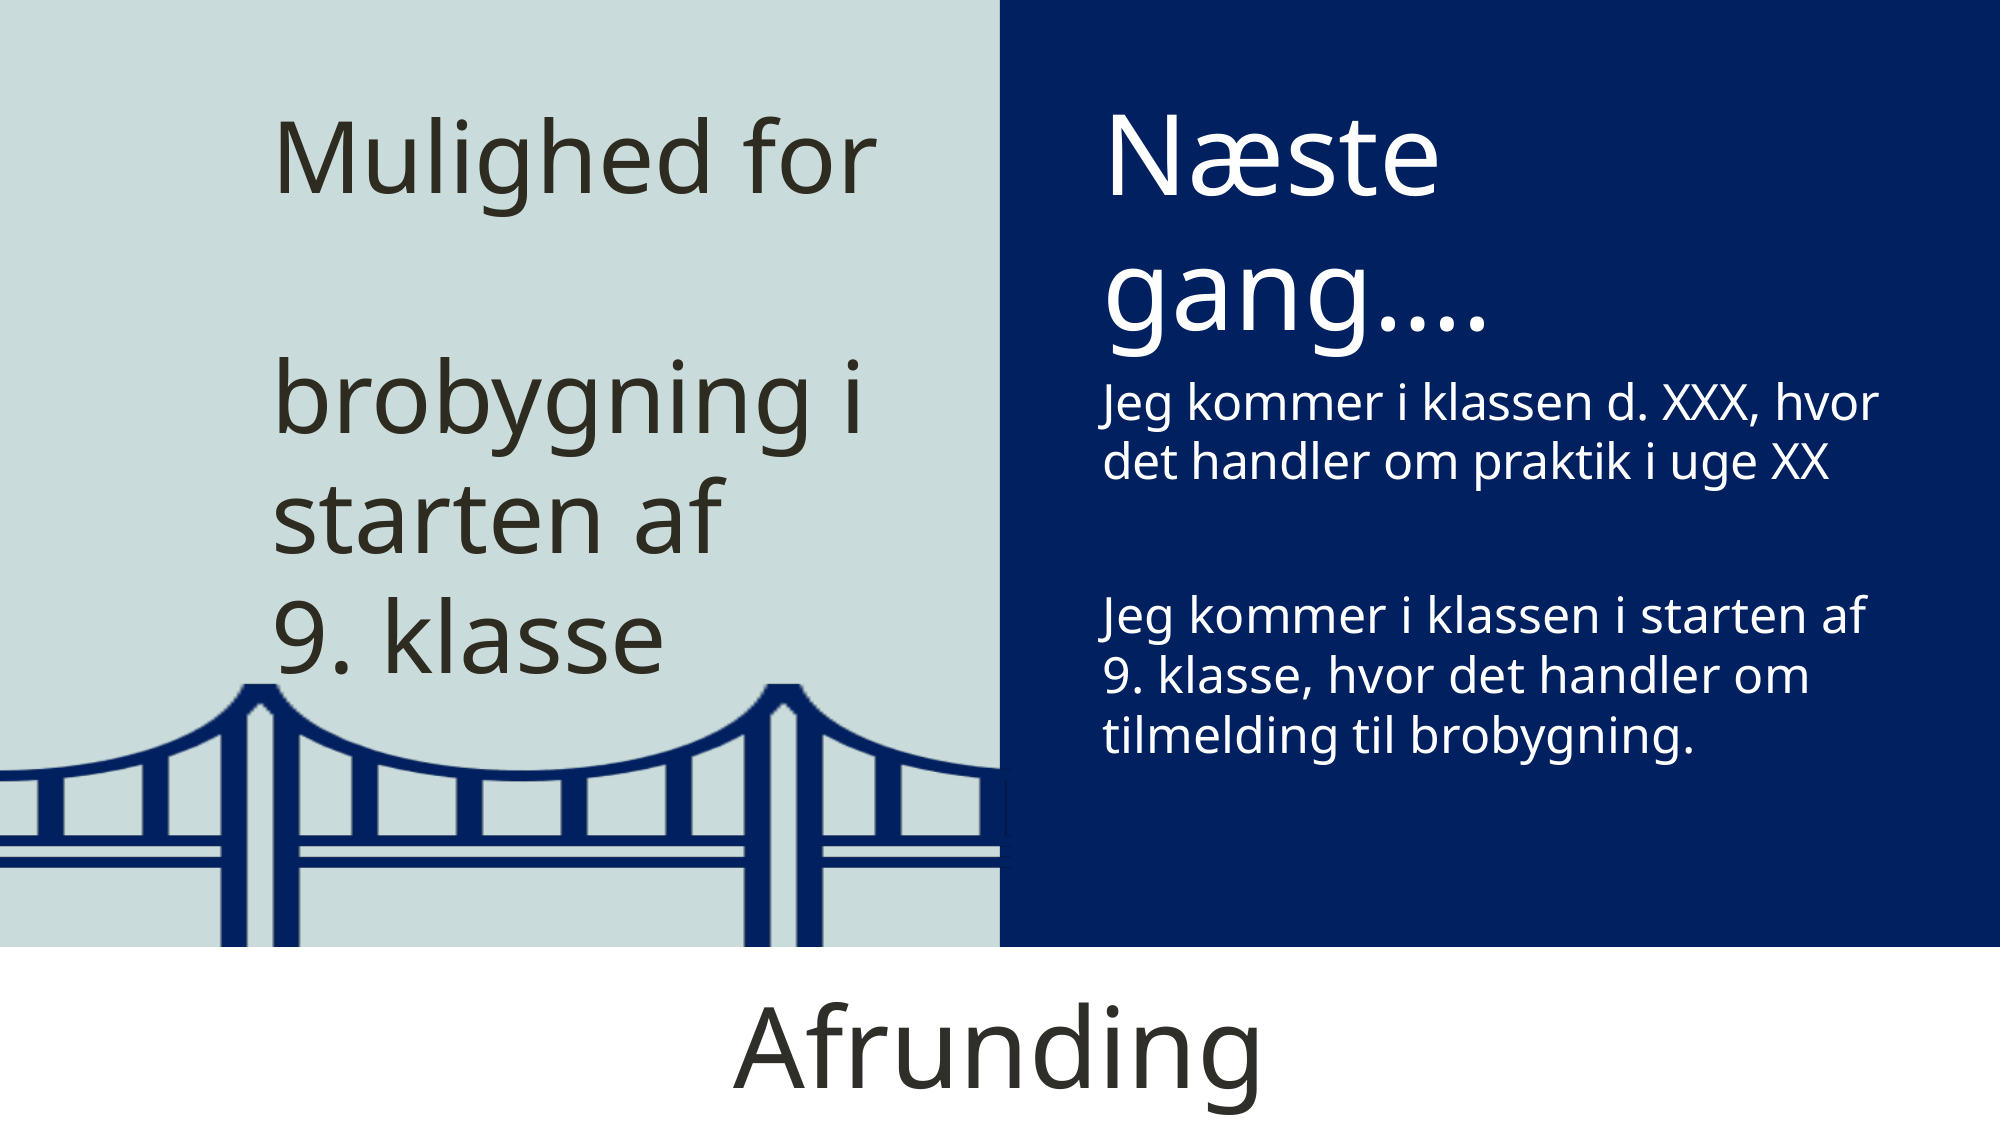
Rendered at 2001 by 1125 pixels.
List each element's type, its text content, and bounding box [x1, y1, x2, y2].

text_box Jeg kommer i klassen d. XXX, hvor det handler om praktik i uge XX [1087, 362, 1911, 498]
text_box [999, 0, 2000, 946]
text_box Mulighed for brobygning i starten af 9. klasse [256, 0, 899, 571]
text_box Afrunding [0, 946, 2000, 1125]
picture [0, 576, 1012, 1096]
text_box Næste gang…. [1087, 75, 1781, 361]
text_box Jeg kommer i klassen i starten af 9. klasse, hvor det handler om tilmelding til brobygning. [1087, 576, 1924, 772]
